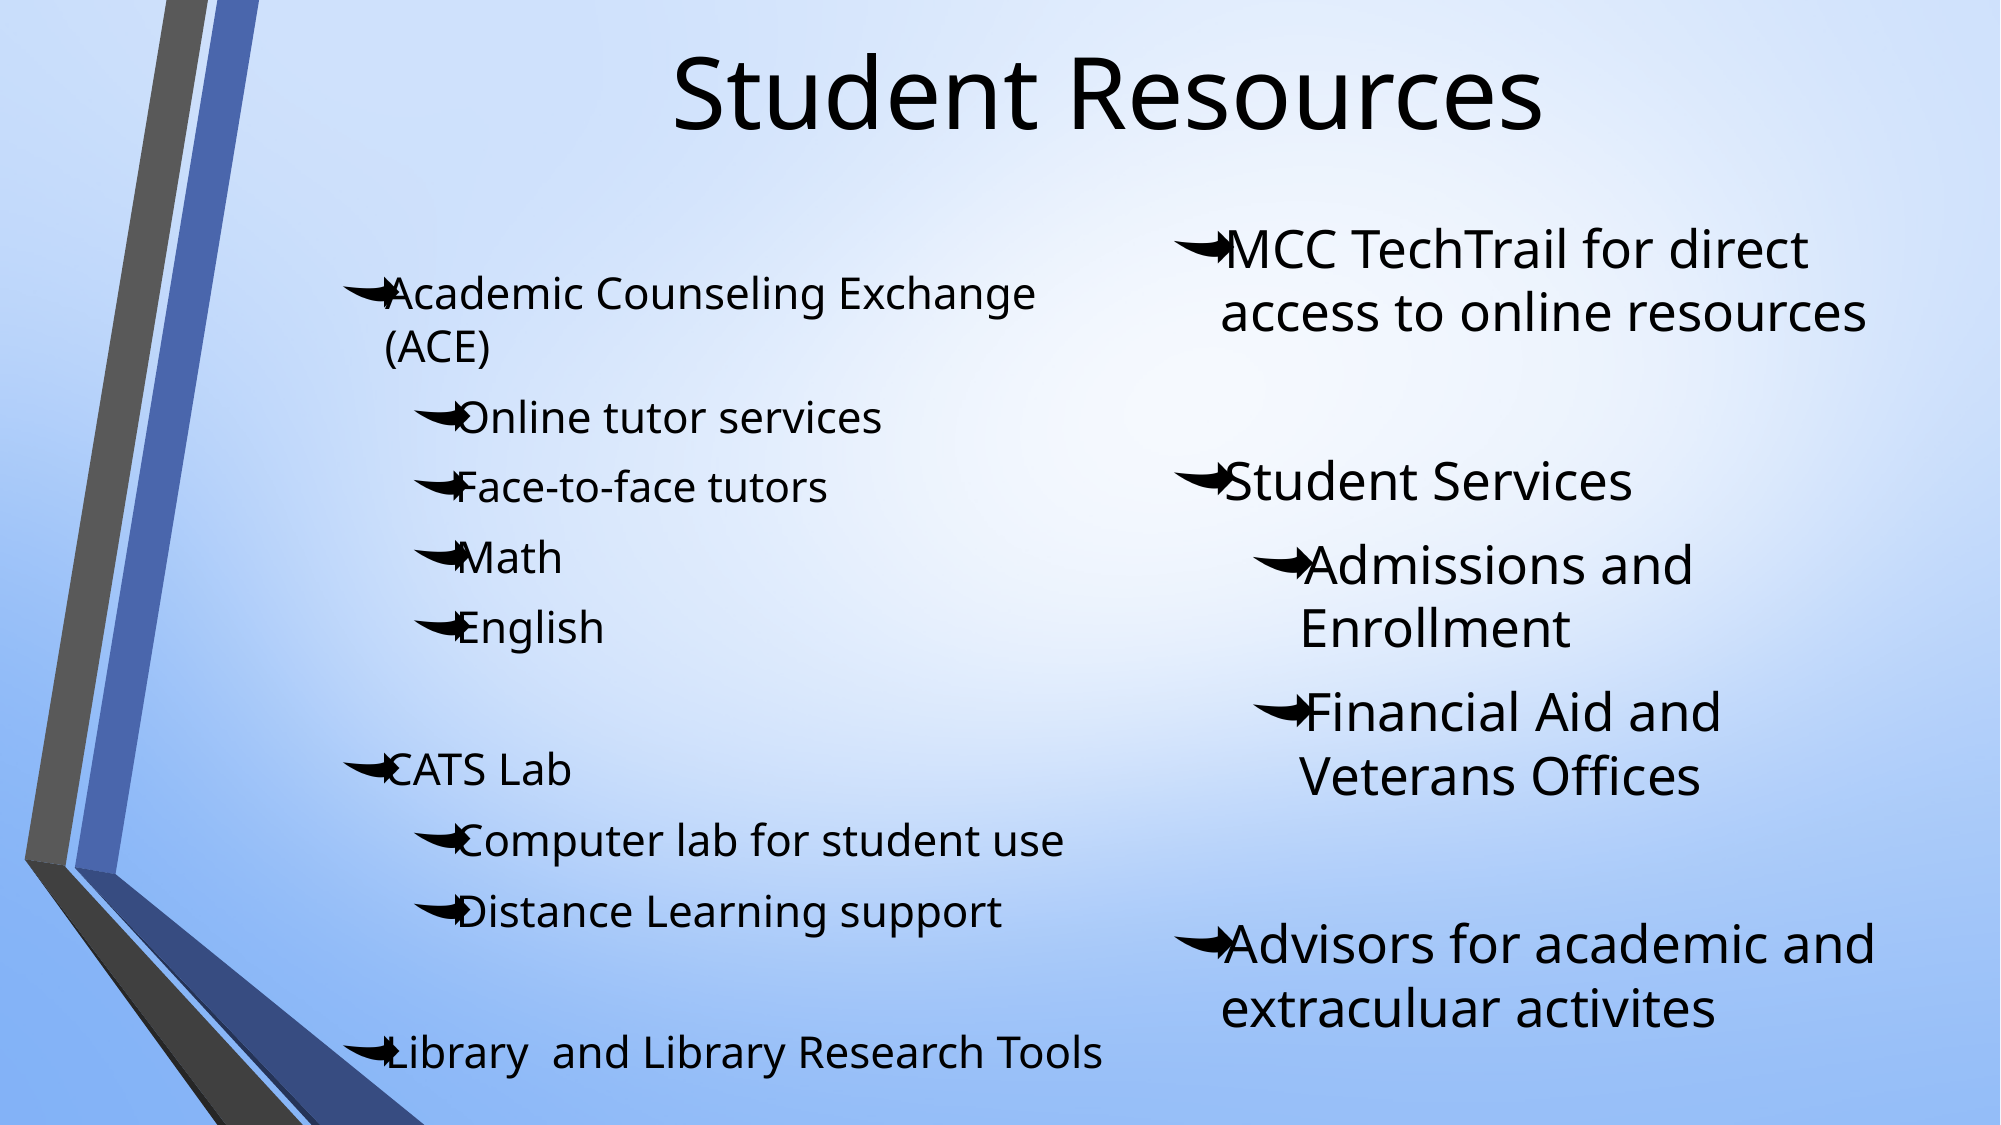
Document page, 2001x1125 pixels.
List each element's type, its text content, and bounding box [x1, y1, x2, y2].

picture [411, 595, 473, 657]
picture [340, 261, 402, 323]
picture [1171, 909, 1237, 976]
picture [411, 807, 473, 870]
picture [340, 737, 402, 799]
picture [411, 524, 473, 587]
picture [411, 455, 471, 516]
list MCC TechTrail for direct access to online resources Student Services Admissions and Enrollment Financial Aid and Veterans Offices Advisors for academic and extraculuar activites [1156, 207, 1960, 1054]
picture [411, 385, 473, 447]
picture [411, 878, 473, 941]
picture [1171, 214, 1237, 280]
picture [1250, 677, 1316, 744]
picture [340, 1020, 402, 1082]
picture [1250, 530, 1316, 596]
picture [1171, 445, 1237, 512]
list Academic Counseling Exchange (ACE) Online tutor services Face-to-face tutors Math English CATS Lab Computer lab for student use Distance Learning support Library and Library Research Tools [325, 207, 1129, 1125]
title Student Resources [287, 4, 1931, 175]
